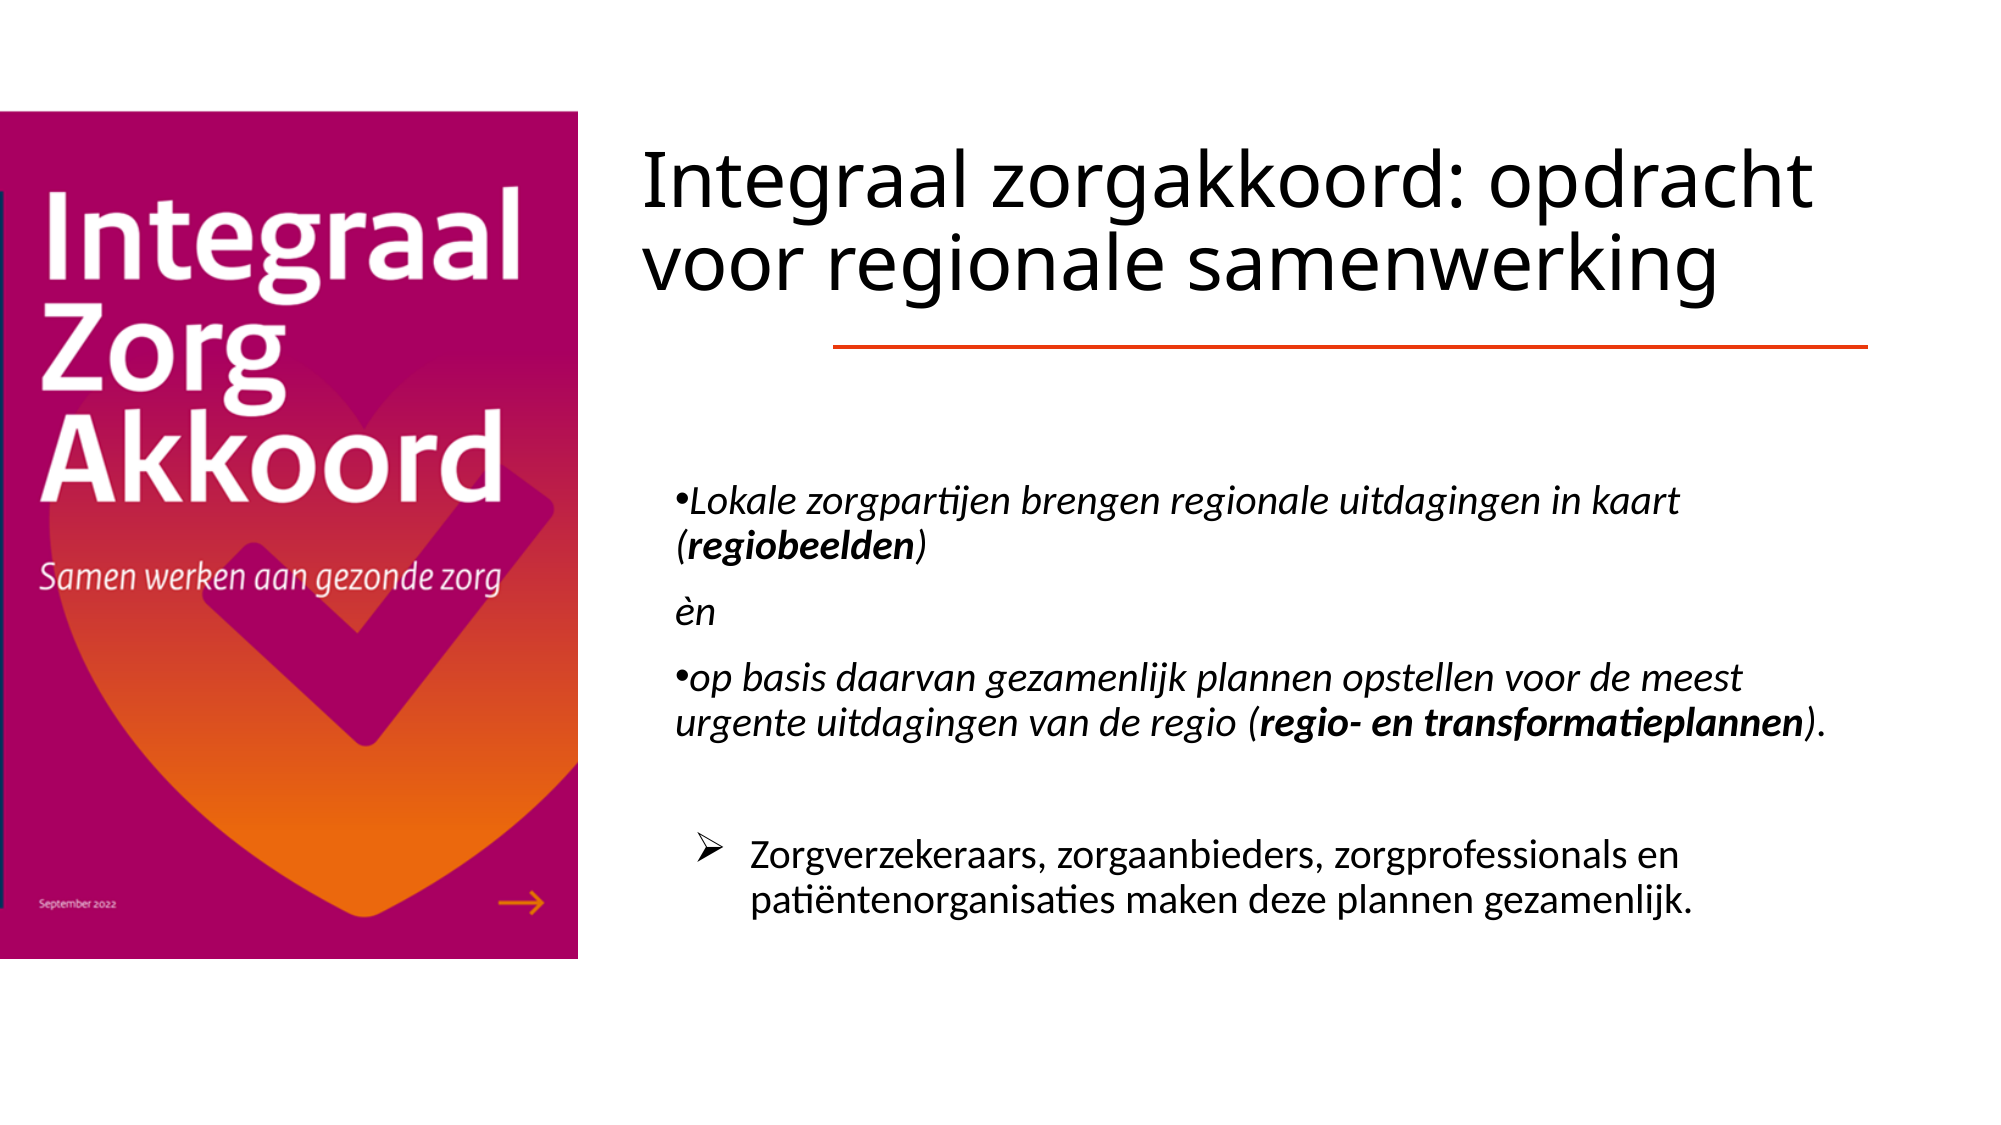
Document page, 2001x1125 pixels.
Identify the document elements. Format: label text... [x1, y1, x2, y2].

picture [0, 103, 578, 959]
text_box Integraal zorgakkoord: opdracht voor regionale samenwerking [626, 103, 1895, 315]
text_box Lokale zorgpartijen brengen regionale uitdagingen in kaart (regiobeelden) èn op basis daarvan gezamenlijk plannen opstellen voor de meest urgente uitdagingen van de regio (regio- en transformatieplannen). Zorgverzekeraars, zorgaanbieders, zorgprofessionals en patiëntenorganisaties maken deze plannen gezamenlijk. [660, 399, 1895, 1021]
